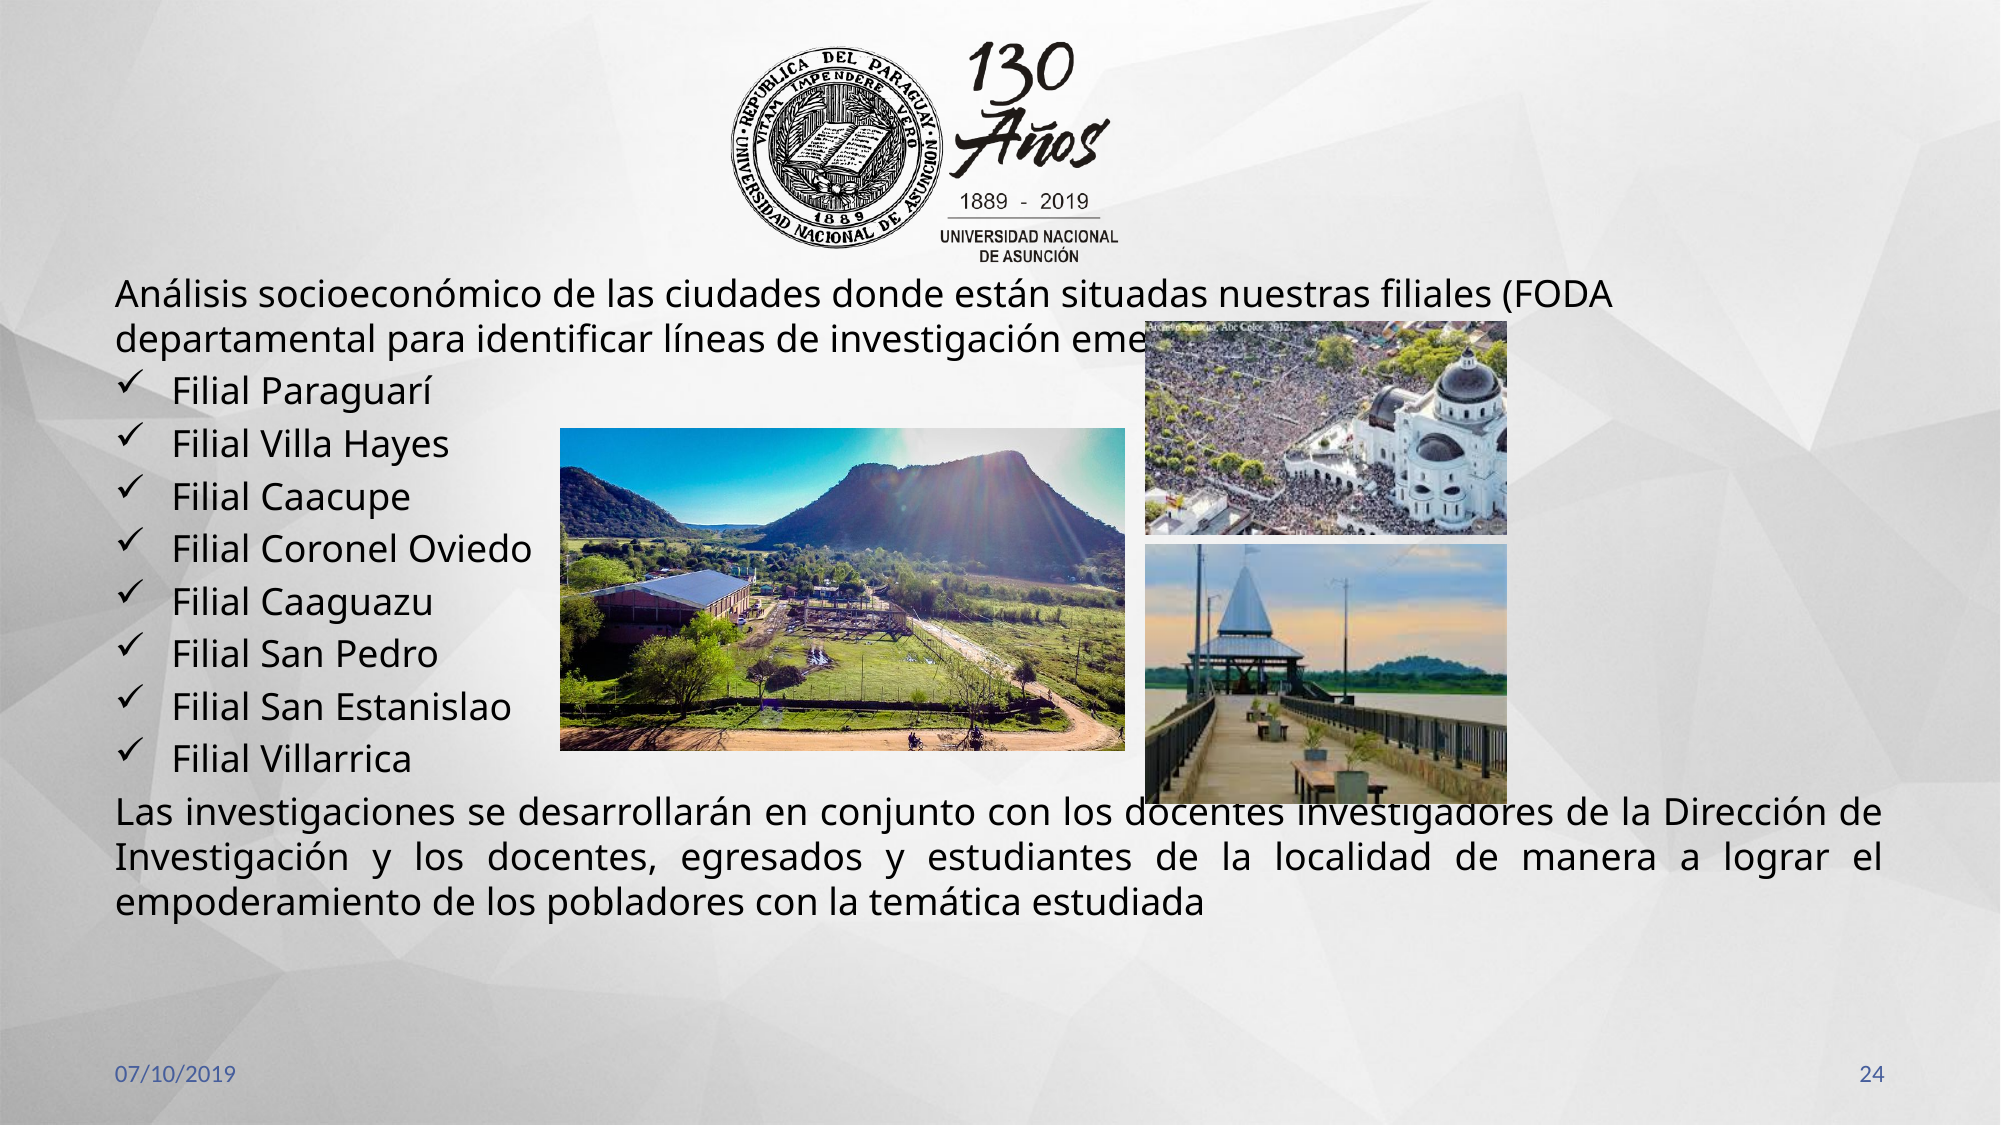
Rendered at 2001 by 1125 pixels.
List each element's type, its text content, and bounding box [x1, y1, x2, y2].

slide_number 24 [1433, 1042, 1900, 1103]
picture [0, 0, 2001, 1125]
list Análisis socioeconómico de las ciudades donde están situadas nuestras filiales (FODA departamental para identificar líneas de investigación emergentes) Filial Paraguarí Filial Villa Hayes Filial Caacupe Filial Coronel Oviedo Filial Caaguazu Filial San Pedro Filial San Estanislao Filial Villarrica Las investigaciones se desarrollarán en conjunto con los docentes investigadores de la Dirección de Investigación y los docentes, egresados y estudiantes de la localidad de manera a lograr el empoderamiento de los pobladores con la temática estudiada [99, 262, 1900, 1005]
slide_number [99, 1042, 567, 1103]
table_header CONCEPTO [1141, 324, 1509, 544]
